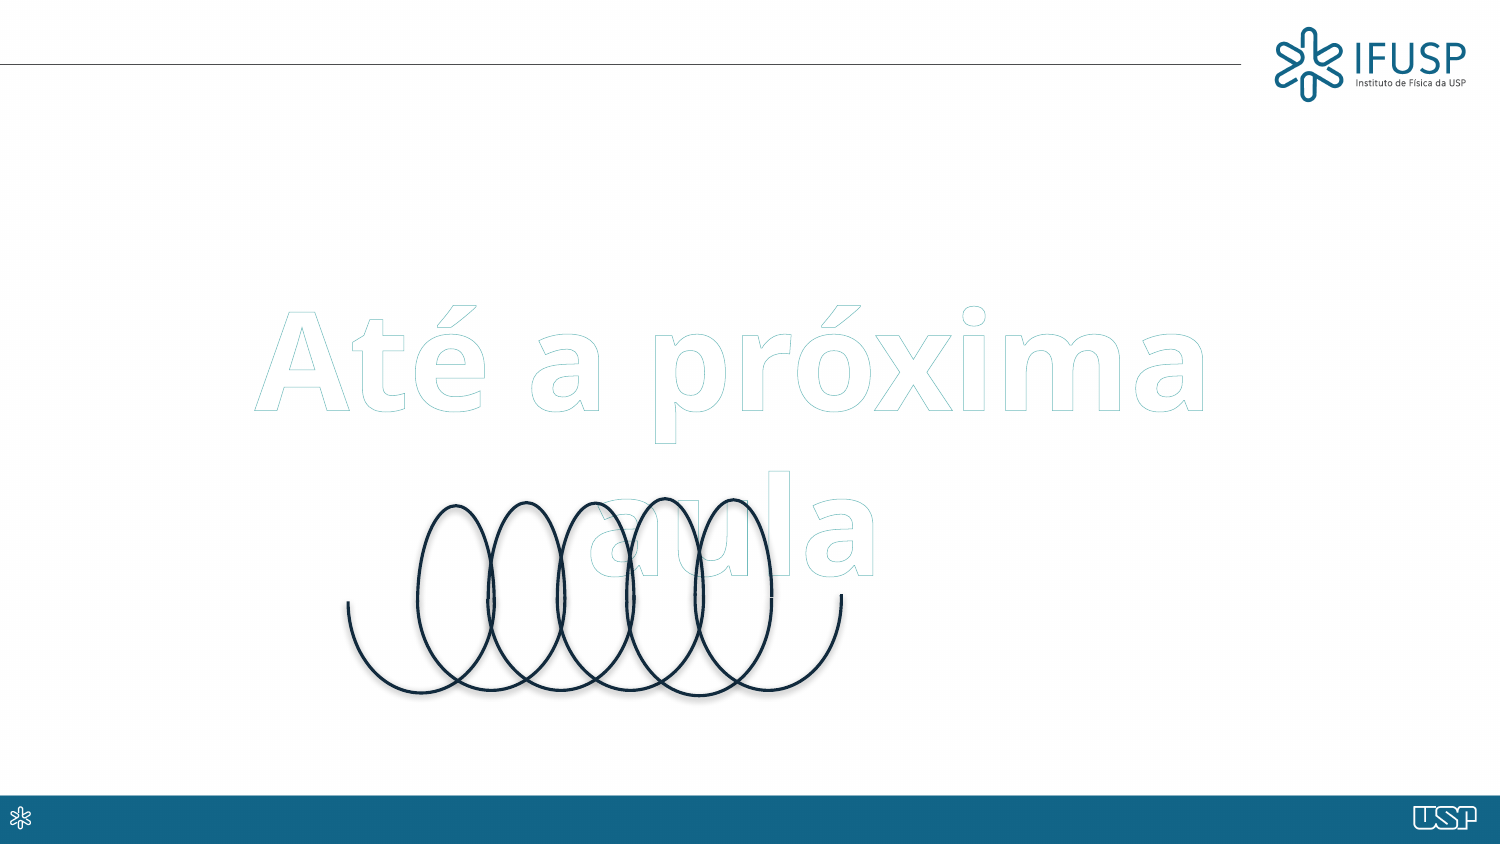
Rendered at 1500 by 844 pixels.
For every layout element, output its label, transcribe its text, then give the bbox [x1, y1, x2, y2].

text_box Até a próxima aula [85, 265, 1383, 611]
picture [0, 0, 1500, 844]
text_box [347, 498, 842, 698]
